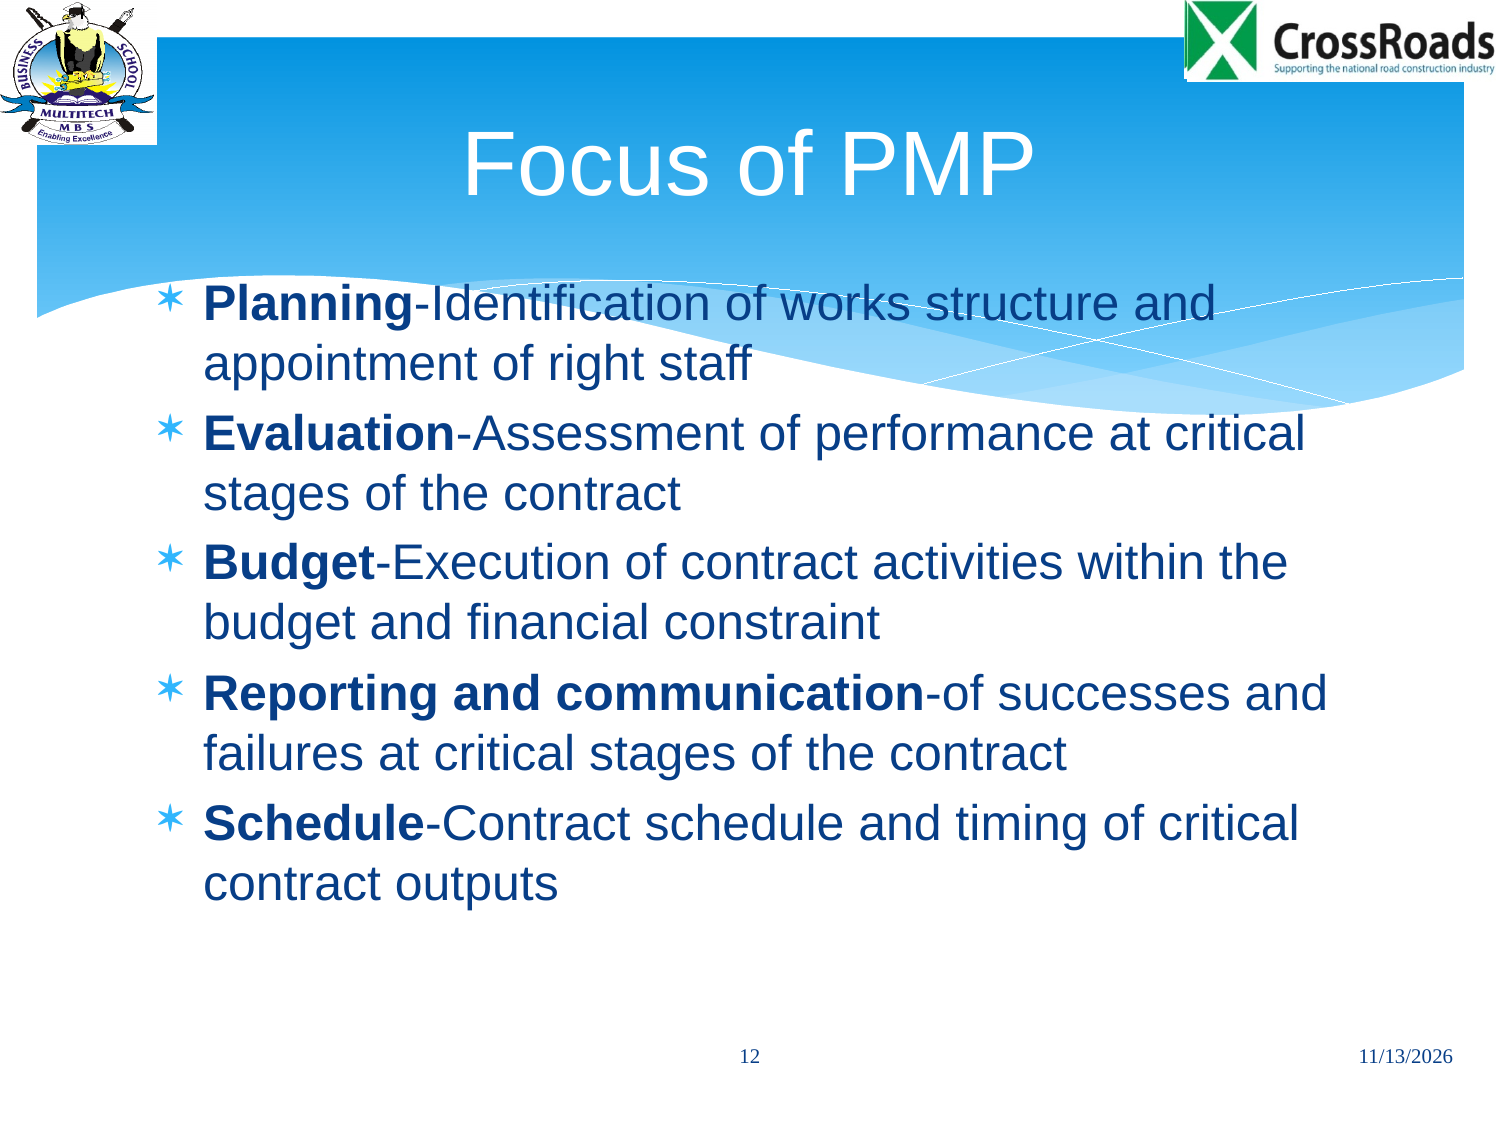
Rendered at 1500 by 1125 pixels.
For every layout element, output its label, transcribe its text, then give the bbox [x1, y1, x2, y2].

picture [1184, 0, 1496, 82]
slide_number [847, 1025, 1469, 1086]
slide_number 12 [654, 1025, 846, 1086]
list Planning-Identification of works structure and appointment of right staff Evaluation-Assessment of performance at critical stages of the contract Budget-Execution of contract activities within the budget and financial constraint Reporting and communication-of successes and failures at critical stages of the contract Schedule-Contract schedule and timing of critical contract outputs [143, 262, 1359, 1005]
title Focus of PMP [75, 55, 1425, 261]
